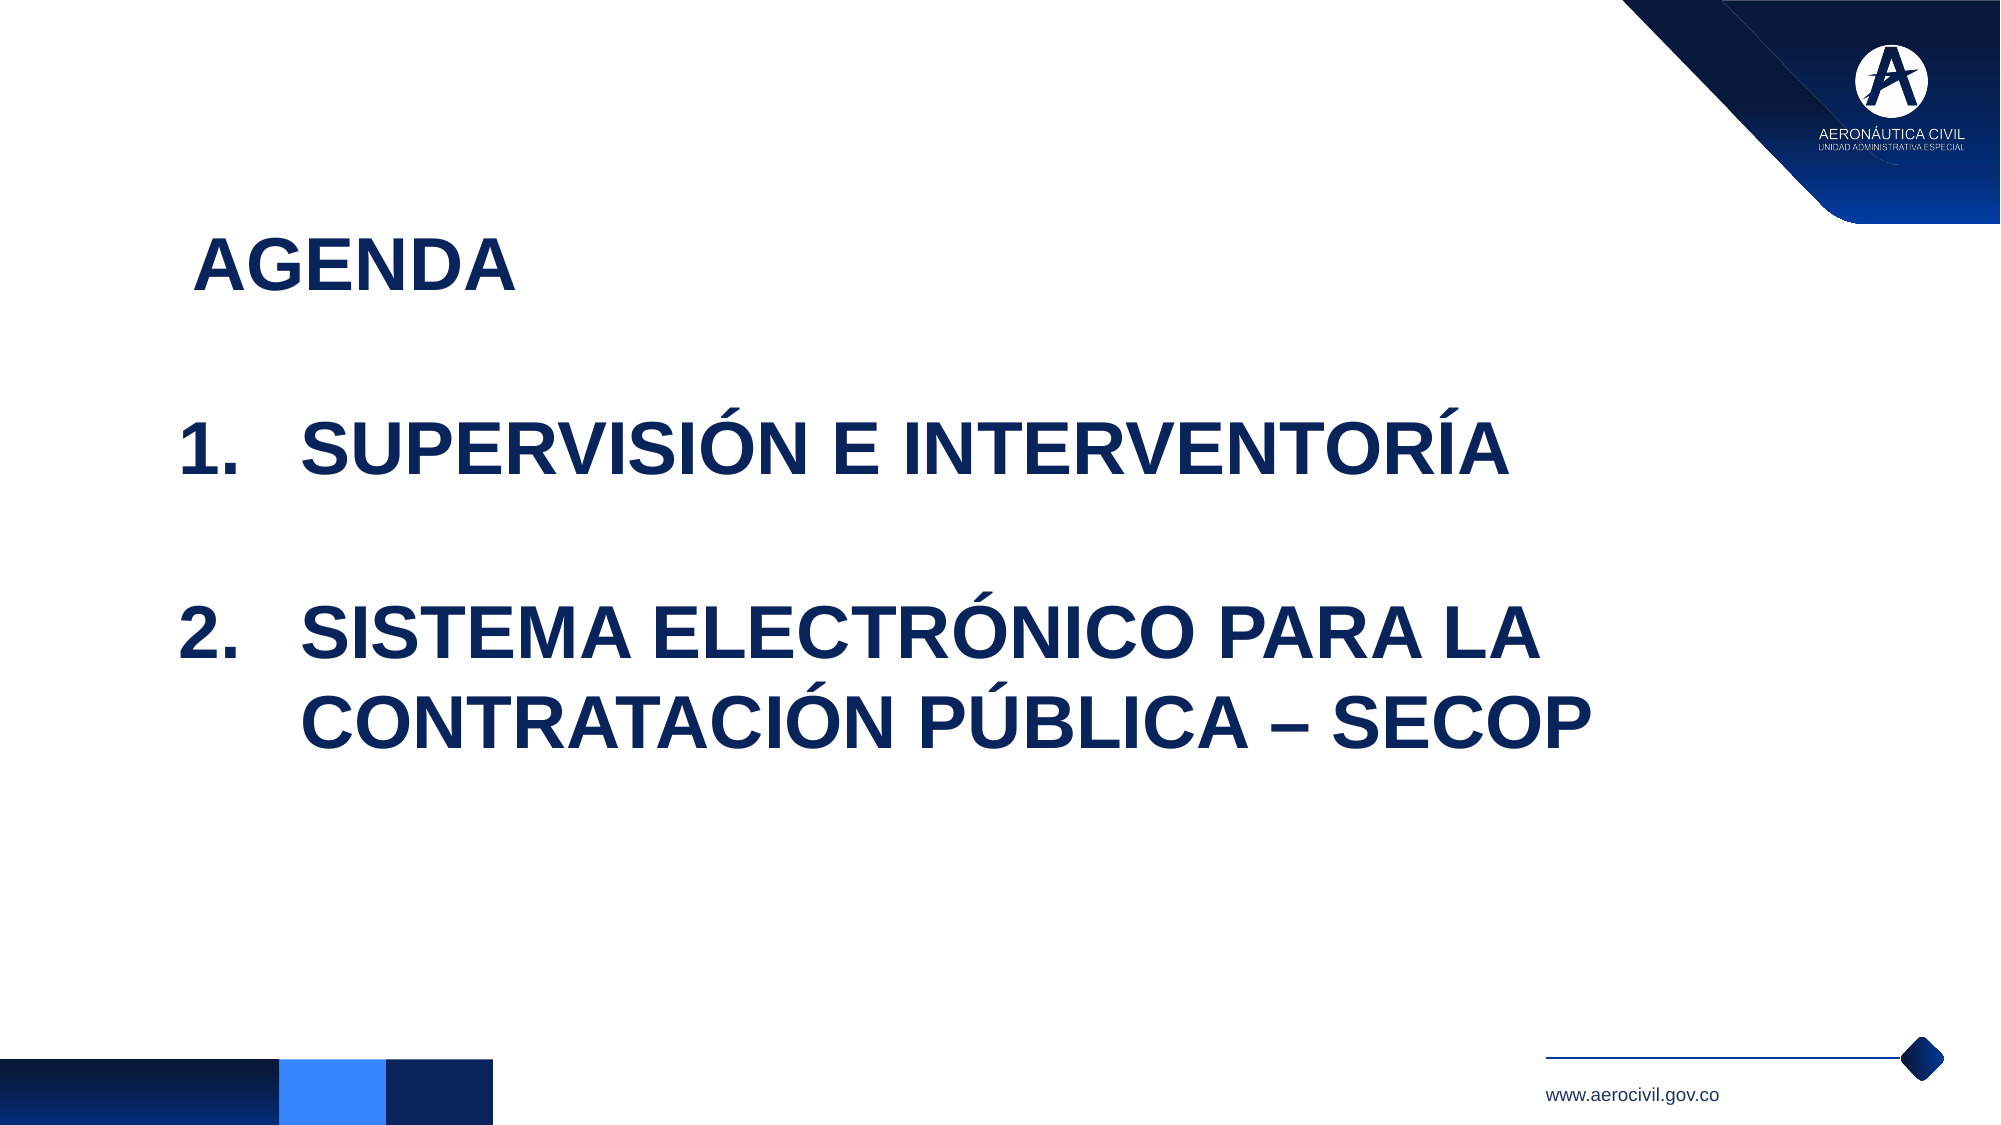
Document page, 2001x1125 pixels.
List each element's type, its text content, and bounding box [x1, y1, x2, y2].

text_box AGENDA SUPERVISIÓN E INTERVENTORÍA SISTEMA ELECTRÓNICO PARA LA CONTRATACIÓN PÚBLICA – SECOP [176, 213, 1687, 764]
picture [1804, 9, 1980, 186]
